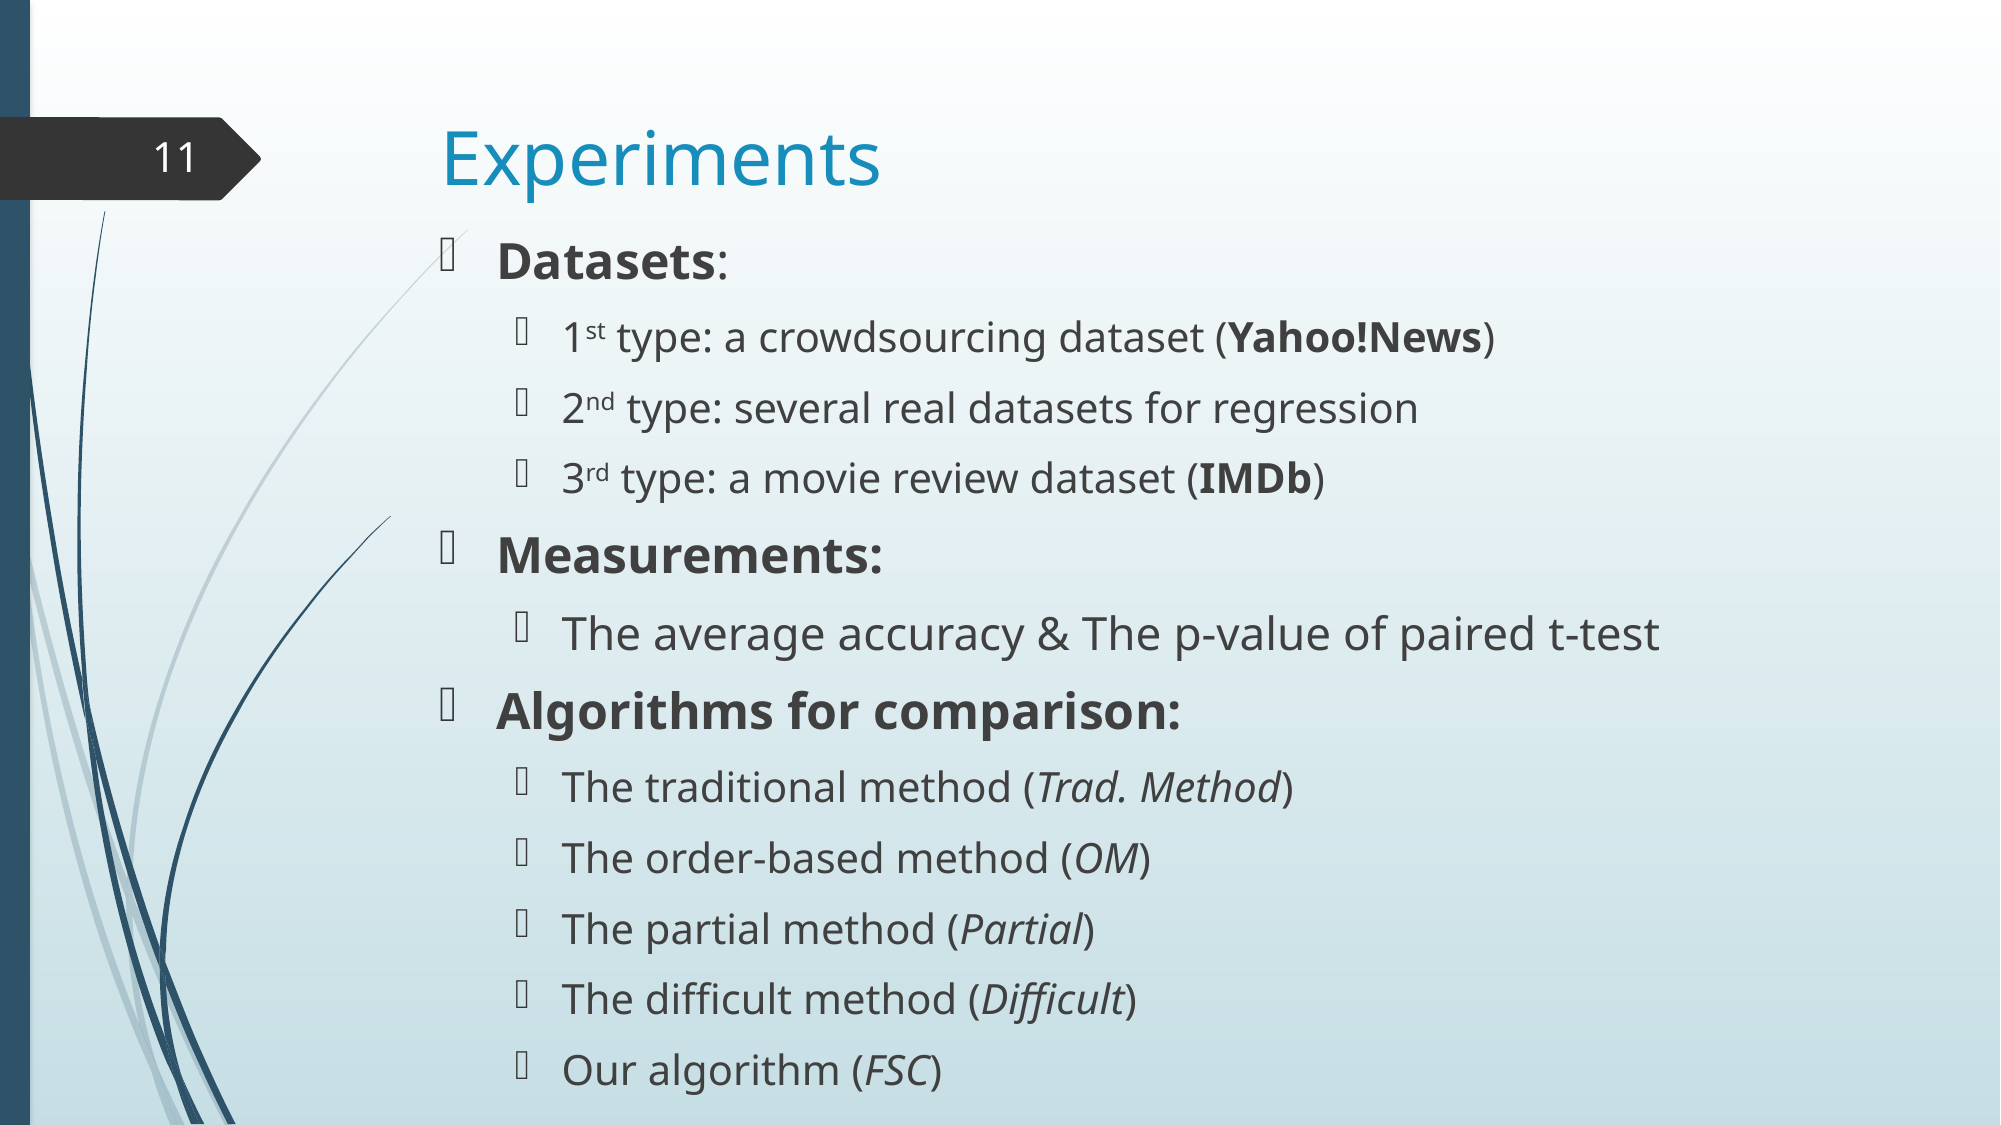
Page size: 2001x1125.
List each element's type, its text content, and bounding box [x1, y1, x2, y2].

slide_number 11 [87, 129, 216, 190]
title Experiments [425, 102, 1888, 222]
list Datasets: 1st type: a crowdsourcing dataset (Yahoo!News) 2nd type: several real datasets for regression 3rd type: a movie review dataset (IMDb) Measurements: The average accuracy & The p-value of paired t-test Algorithms for comparison: The traditional method (Trad. Method) The order-based method (OM) The partial method (Partial) The difficult method (Difficult) Our algorithm (FSC) [424, 222, 1888, 970]
